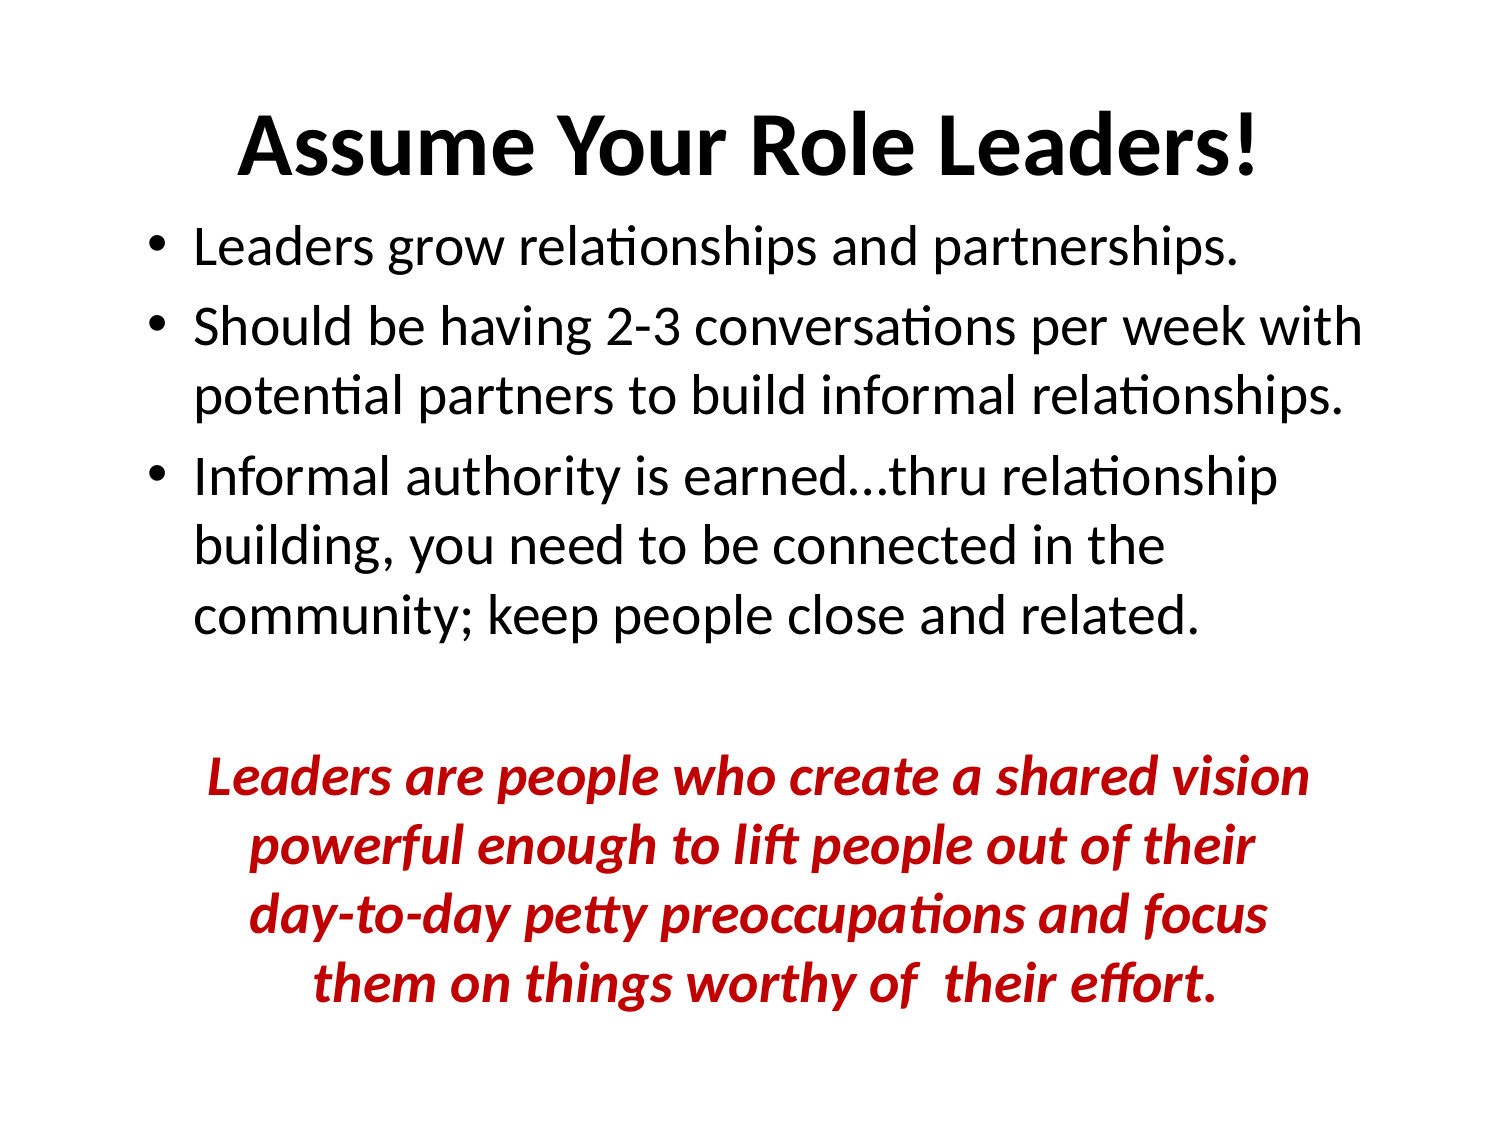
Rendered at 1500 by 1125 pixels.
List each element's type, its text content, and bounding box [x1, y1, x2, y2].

title Assume Your Role Leaders! [75, 45, 1425, 233]
list Leaders grow relationships and partnerships. Should be having 2-3 conversations per week with potential partners to build informal relationships. Informal authority is earned…thru relationship building, you need to be connected in the community; keep people close and related. Leaders are people who create a shared vision powerful enough to lift people out of their day-to-day petty preoccupations and focus them on things worthy of their effort. [57, 200, 1388, 1100]
